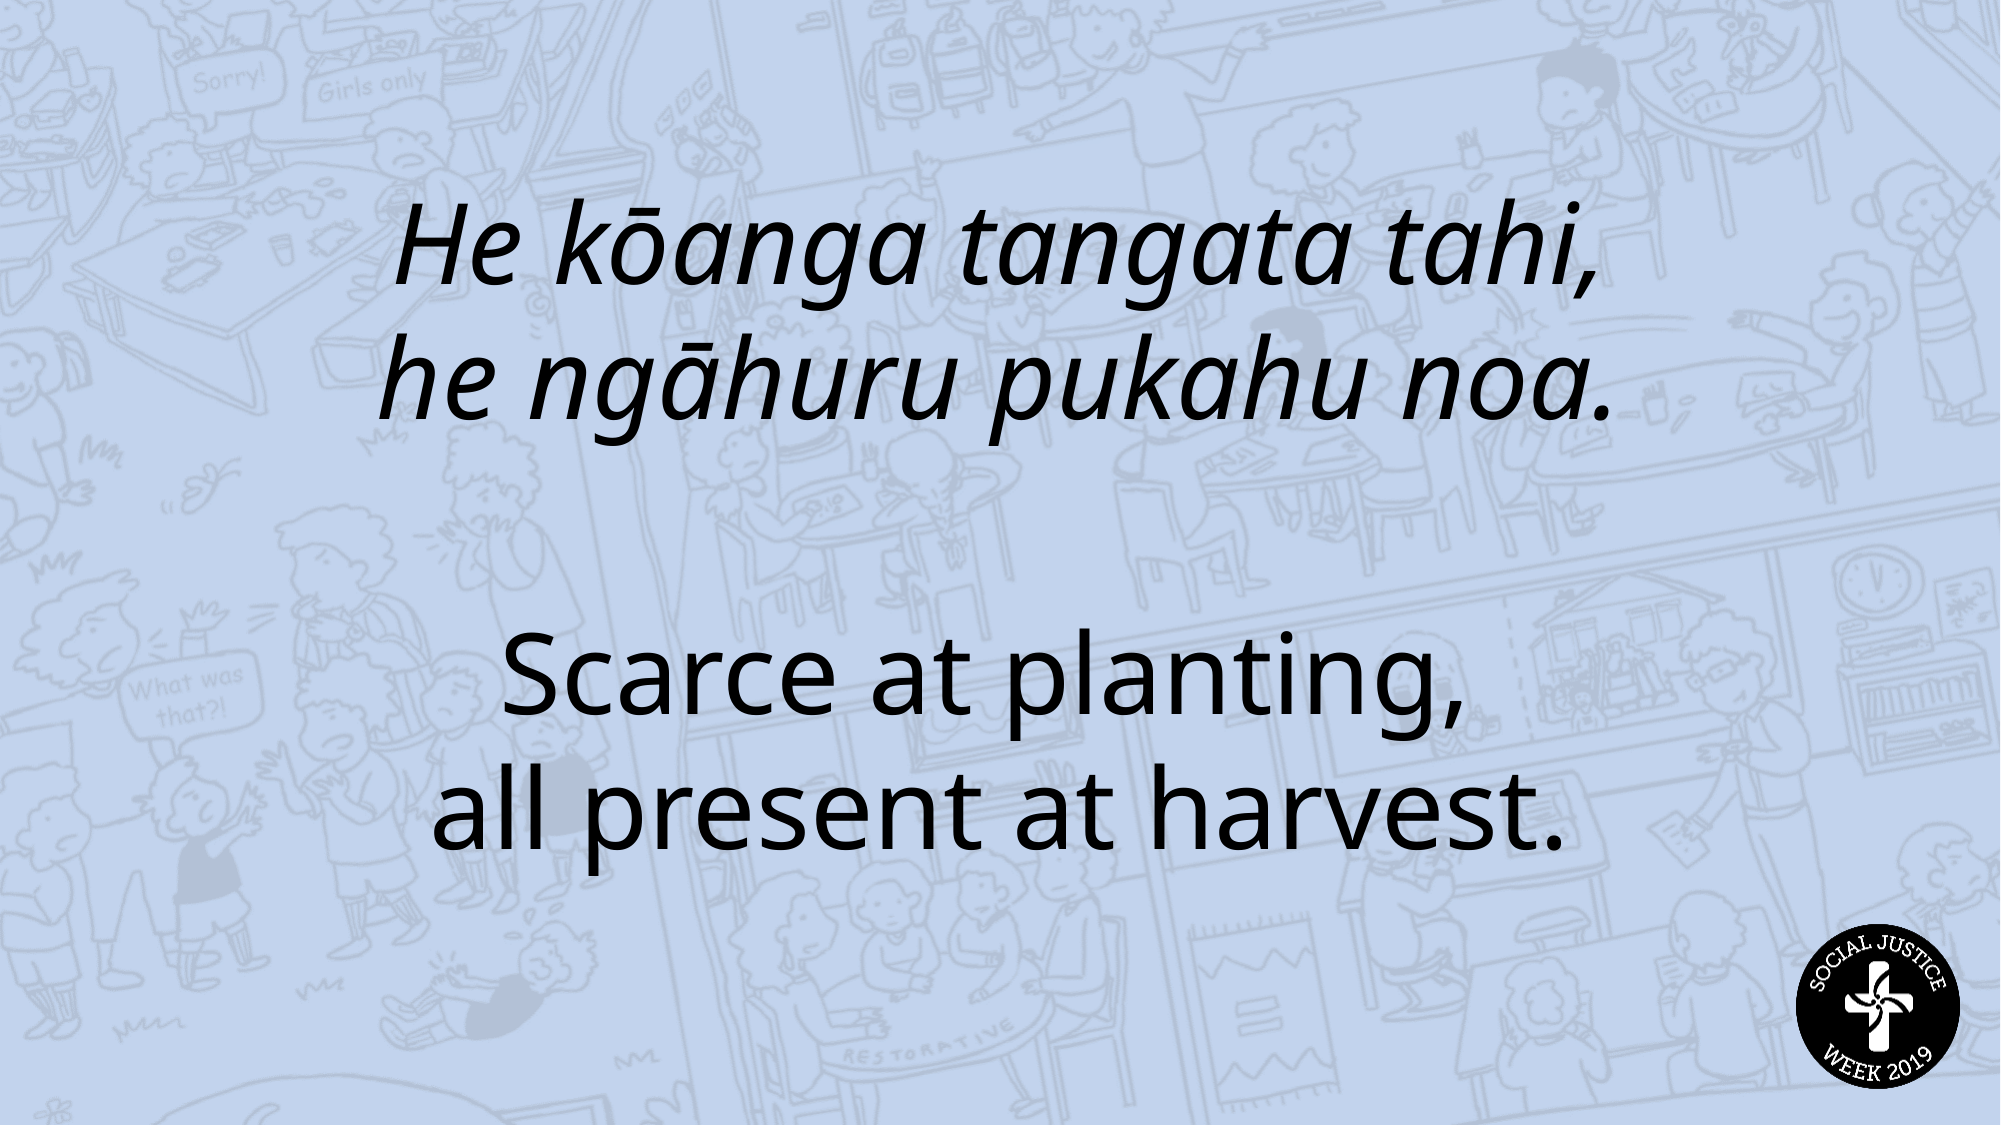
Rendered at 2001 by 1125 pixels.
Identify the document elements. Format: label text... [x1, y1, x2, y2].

picture [0, 0, 2001, 1125]
text_box He kōanga tangata tahi, he ngāhuru pukahu noa. Scarce at planting, all present at harvest. [134, 164, 1866, 1125]
